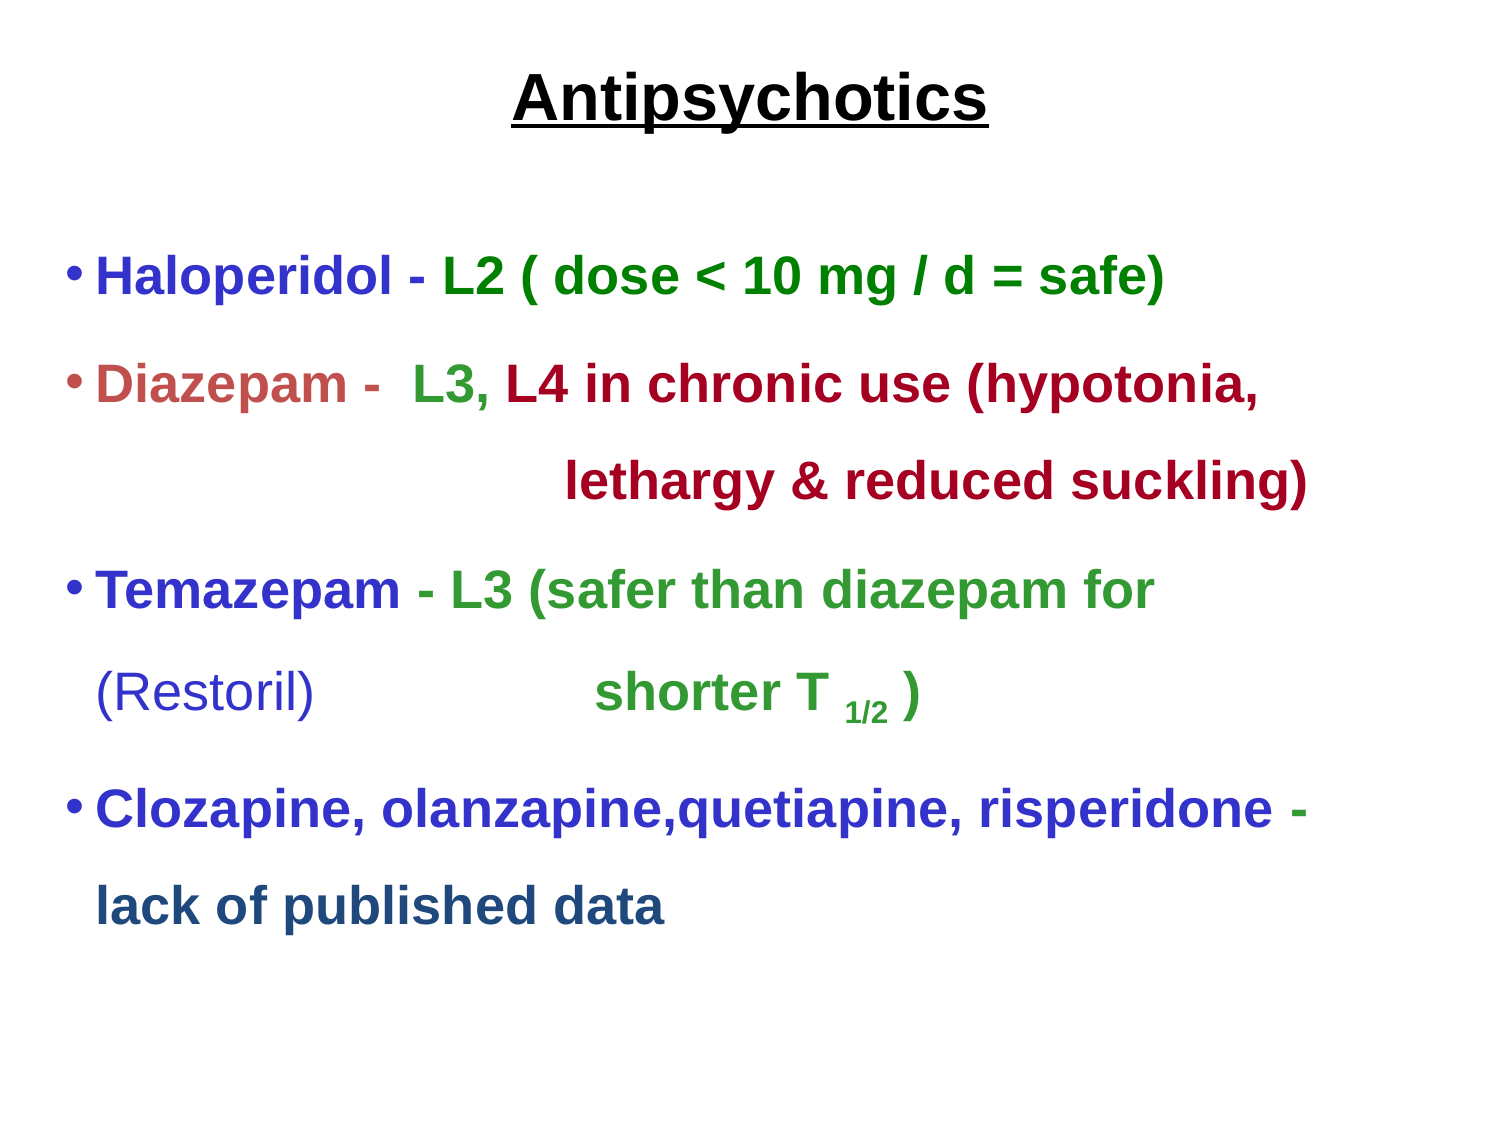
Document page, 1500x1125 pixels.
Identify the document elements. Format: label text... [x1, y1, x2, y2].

list Haloperidol - L2 ( dose < 10 mg / d = safe) Diazepam - L3, L4 in chronic use (hypotonia, lethargy & reduced suckling) Temazepam - L3 (safer than diazepam for (Restoril) shorter T 1/2 ) Clozapine, olanzapine,quetiapine, risperidone - lack of published data [50, 200, 1450, 1125]
title Antipsychotics [112, 0, 1388, 188]
